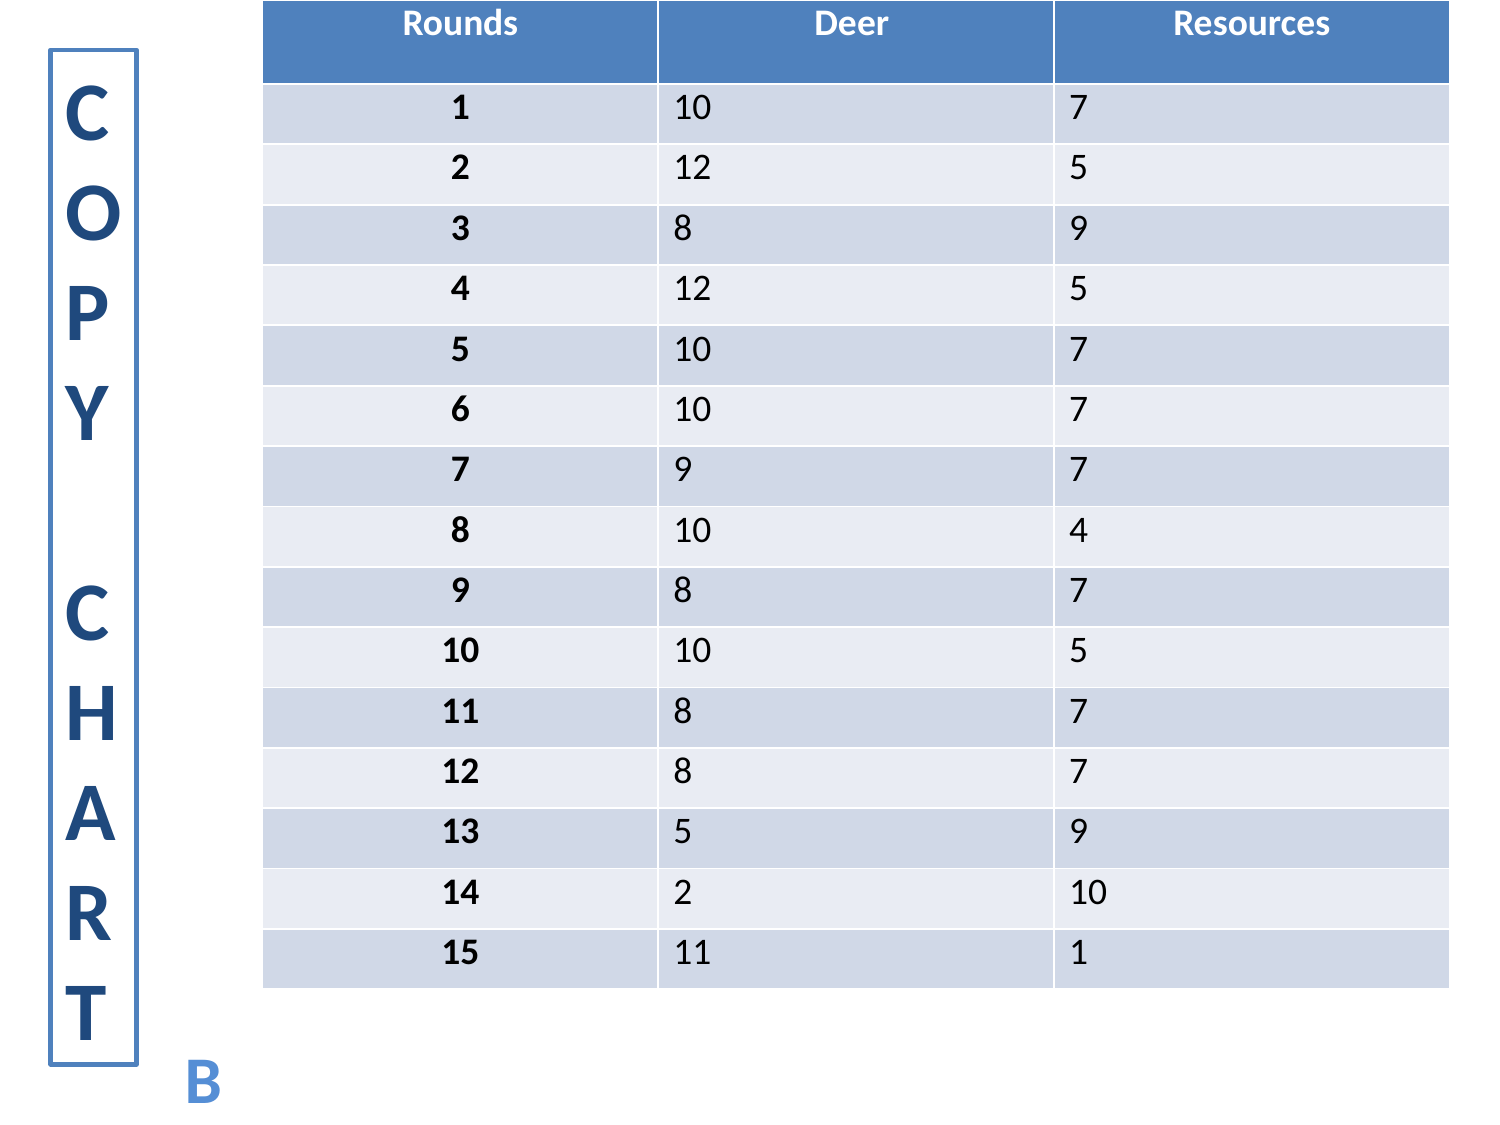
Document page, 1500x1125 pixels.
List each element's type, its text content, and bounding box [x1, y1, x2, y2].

table_cell 7 [1055, 85, 1449, 143]
table_cell 1 [1055, 930, 1449, 988]
table_cell 11 [263, 688, 657, 747]
table_cell 10 [659, 628, 1053, 687]
table_cell 10 [659, 85, 1053, 143]
table_cell 5 [263, 326, 657, 385]
table_cell 10 [659, 326, 1053, 385]
table_header Deer [659, 1, 1053, 83]
table_cell 8 [263, 507, 657, 566]
table_cell 9 [1055, 809, 1449, 868]
table_cell 1 [263, 85, 657, 143]
table_cell 7 [263, 447, 657, 506]
table_cell 7 [1055, 387, 1449, 445]
table_header Resources [1055, 1, 1449, 83]
text_box B [137, 1029, 270, 1124]
table_cell 3 [263, 206, 657, 264]
table_cell 8 [659, 206, 1053, 264]
table_cell 11 [659, 930, 1053, 988]
table_cell 5 [1055, 266, 1449, 324]
table_cell 7 [1055, 447, 1449, 506]
table_cell 10 [659, 507, 1053, 566]
table_cell 10 [263, 628, 657, 687]
table_cell 14 [263, 869, 657, 928]
table_cell 13 [263, 809, 657, 868]
table_cell 5 [1055, 145, 1449, 204]
table_cell 6 [263, 387, 657, 445]
table_cell 12 [659, 145, 1053, 204]
table_cell 10 [659, 387, 1053, 445]
table_cell 8 [659, 568, 1053, 626]
table_cell 9 [659, 447, 1053, 506]
table_cell 7 [1055, 326, 1449, 385]
table_cell 5 [659, 809, 1053, 868]
table_cell 9 [1055, 206, 1449, 264]
table_cell 8 [659, 749, 1053, 807]
table_cell 4 [263, 266, 657, 324]
table_cell 8 [659, 688, 1053, 747]
table_cell 12 [263, 749, 657, 807]
table_cell 2 [659, 869, 1053, 928]
table_cell 7 [1055, 568, 1449, 626]
table_cell 12 [659, 266, 1053, 324]
table_cell 9 [263, 568, 657, 626]
table_cell 7 [1055, 749, 1449, 807]
text_box C O P Y C H A R T [48, 48, 139, 1067]
table_cell 10 [1055, 869, 1449, 928]
table_cell 15 [263, 930, 657, 988]
table_cell 2 [263, 145, 657, 204]
table_cell 5 [1055, 628, 1449, 687]
table_header Rounds [263, 1, 657, 83]
table_cell 4 [1055, 507, 1449, 566]
table_cell 7 [1055, 688, 1449, 747]
